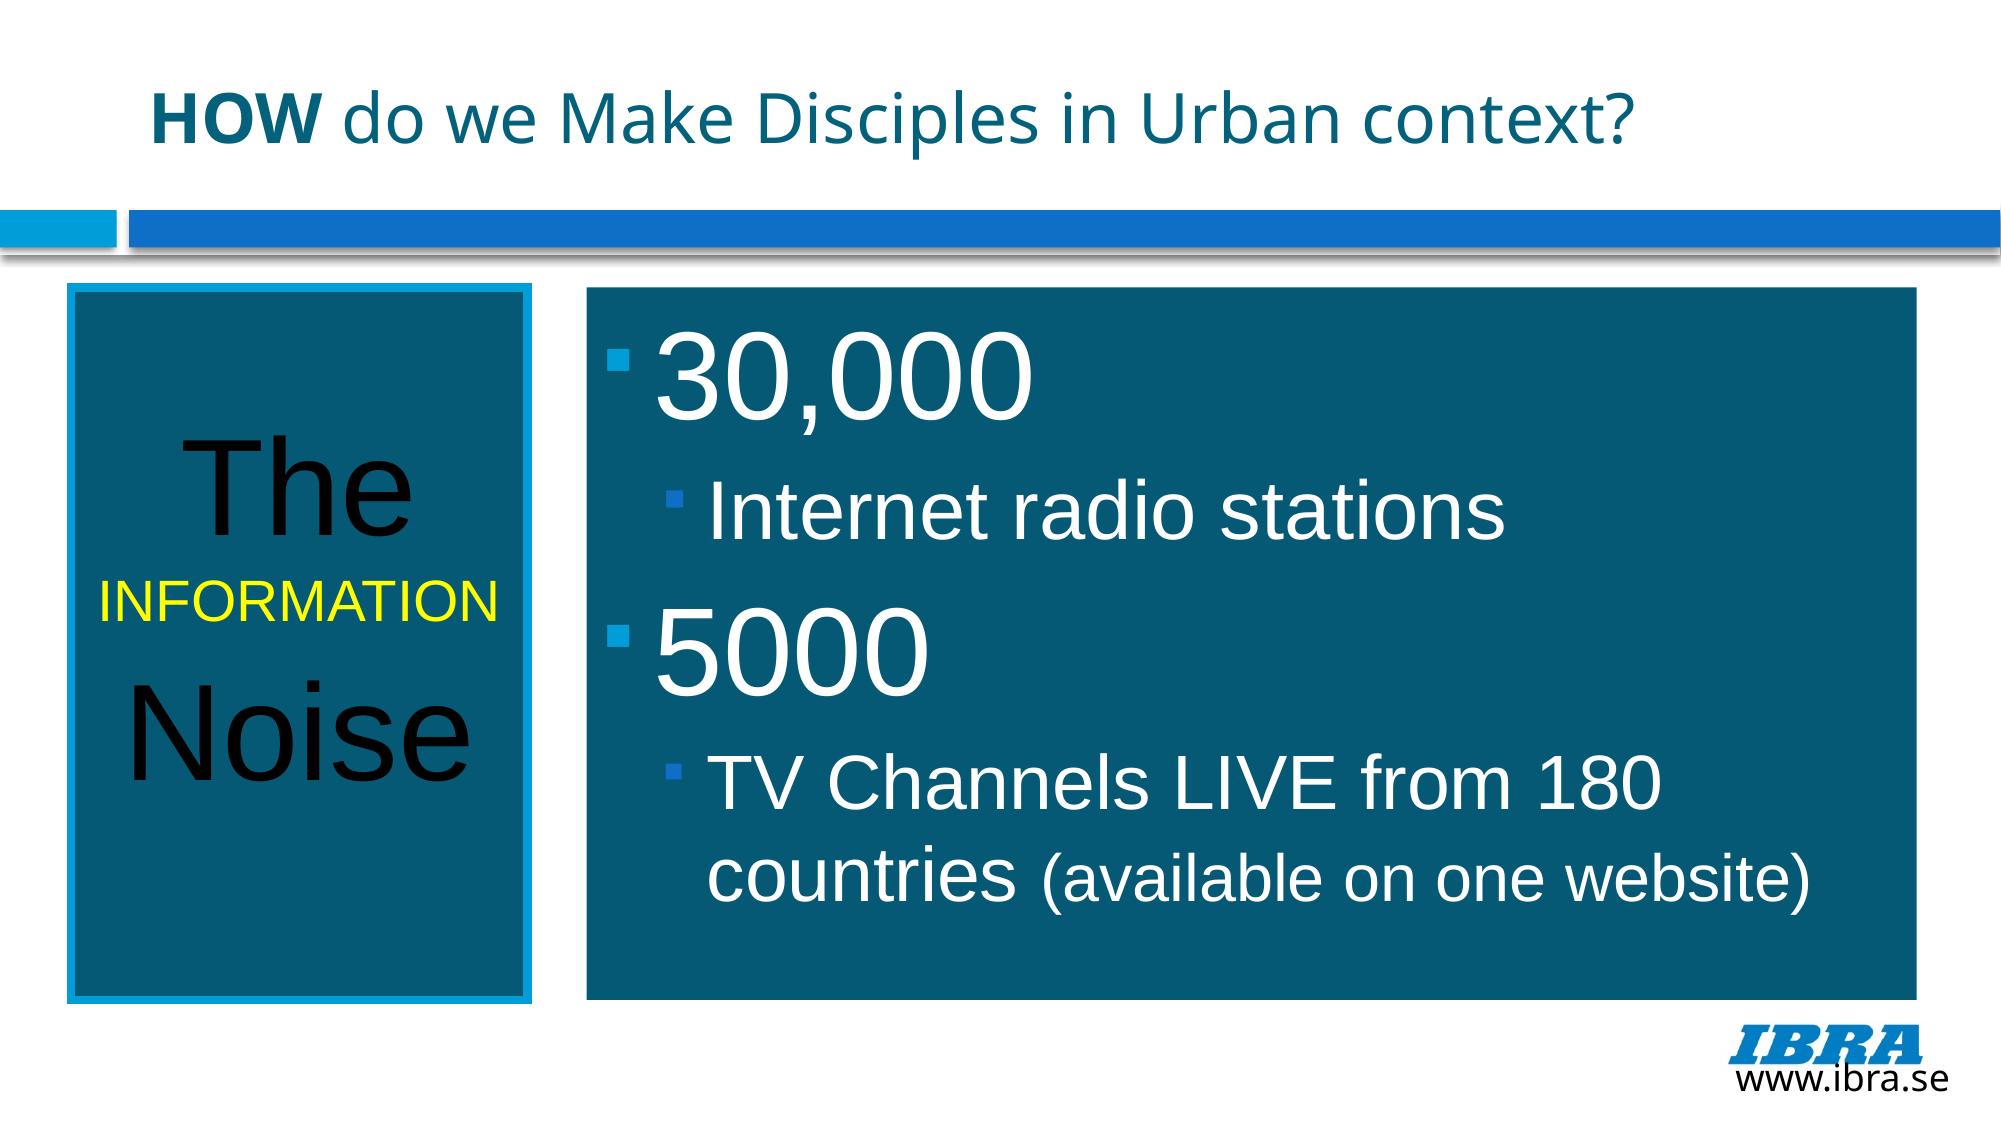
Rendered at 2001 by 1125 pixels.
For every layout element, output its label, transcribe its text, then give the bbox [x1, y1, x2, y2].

list The INFORMATION Noise [67, 283, 532, 1004]
text_box www.ibra.se [1936, 1046, 1993, 1107]
picture [1720, 987, 1930, 1106]
list 30,000 Internet radio stations 5000 TV Channels LIVE from 180 countries (available on one website) [586, 287, 1917, 1000]
title HOW do we Make Disciples in Urban context? [133, 44, 1900, 188]
